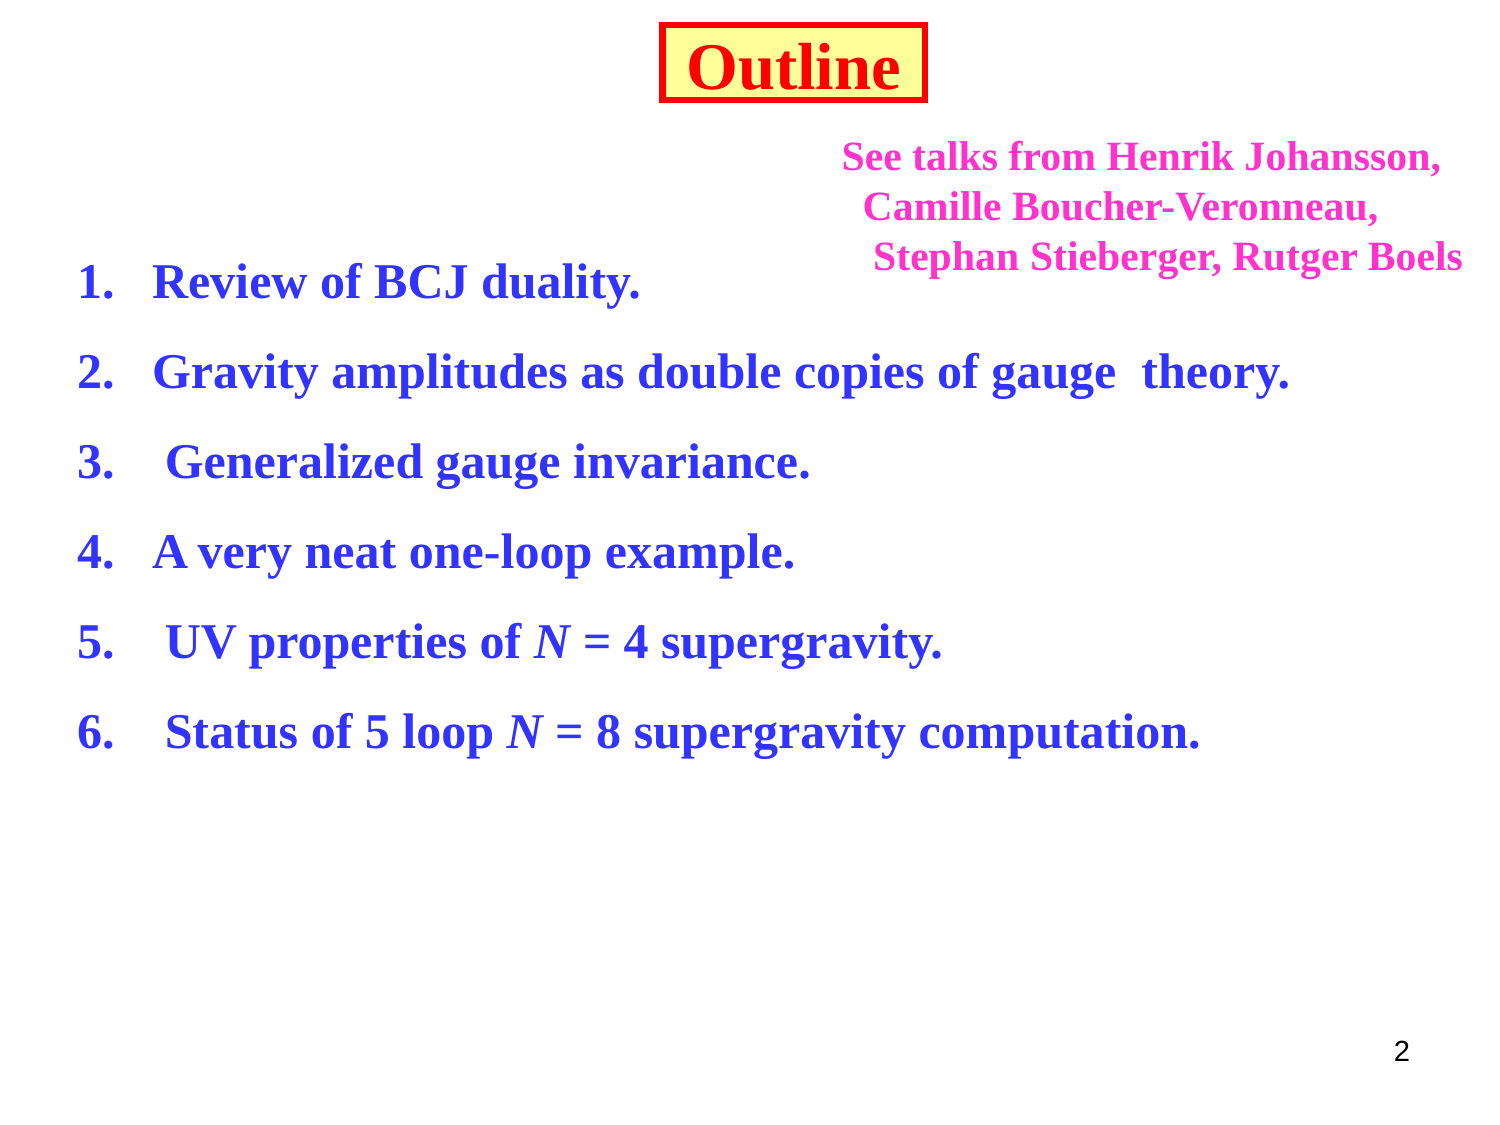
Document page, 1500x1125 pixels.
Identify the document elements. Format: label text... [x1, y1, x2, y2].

text_box Review of BCJ duality. Gravity amplitudes as double copies of gauge theory. Generalized gauge invariance. A very neat one-loop example. UV properties of N = 4 supergravity. Status of 5 loop N = 8 supergravity computation. [62, 211, 1325, 856]
slide_number 2 [1074, 1024, 1426, 1103]
text_box See talks from Henrik Johansson, Camille Boucher-Veronneau, Stephan Stieberger, Rutger Boels [826, 121, 1479, 287]
title Outline [662, 24, 926, 101]
